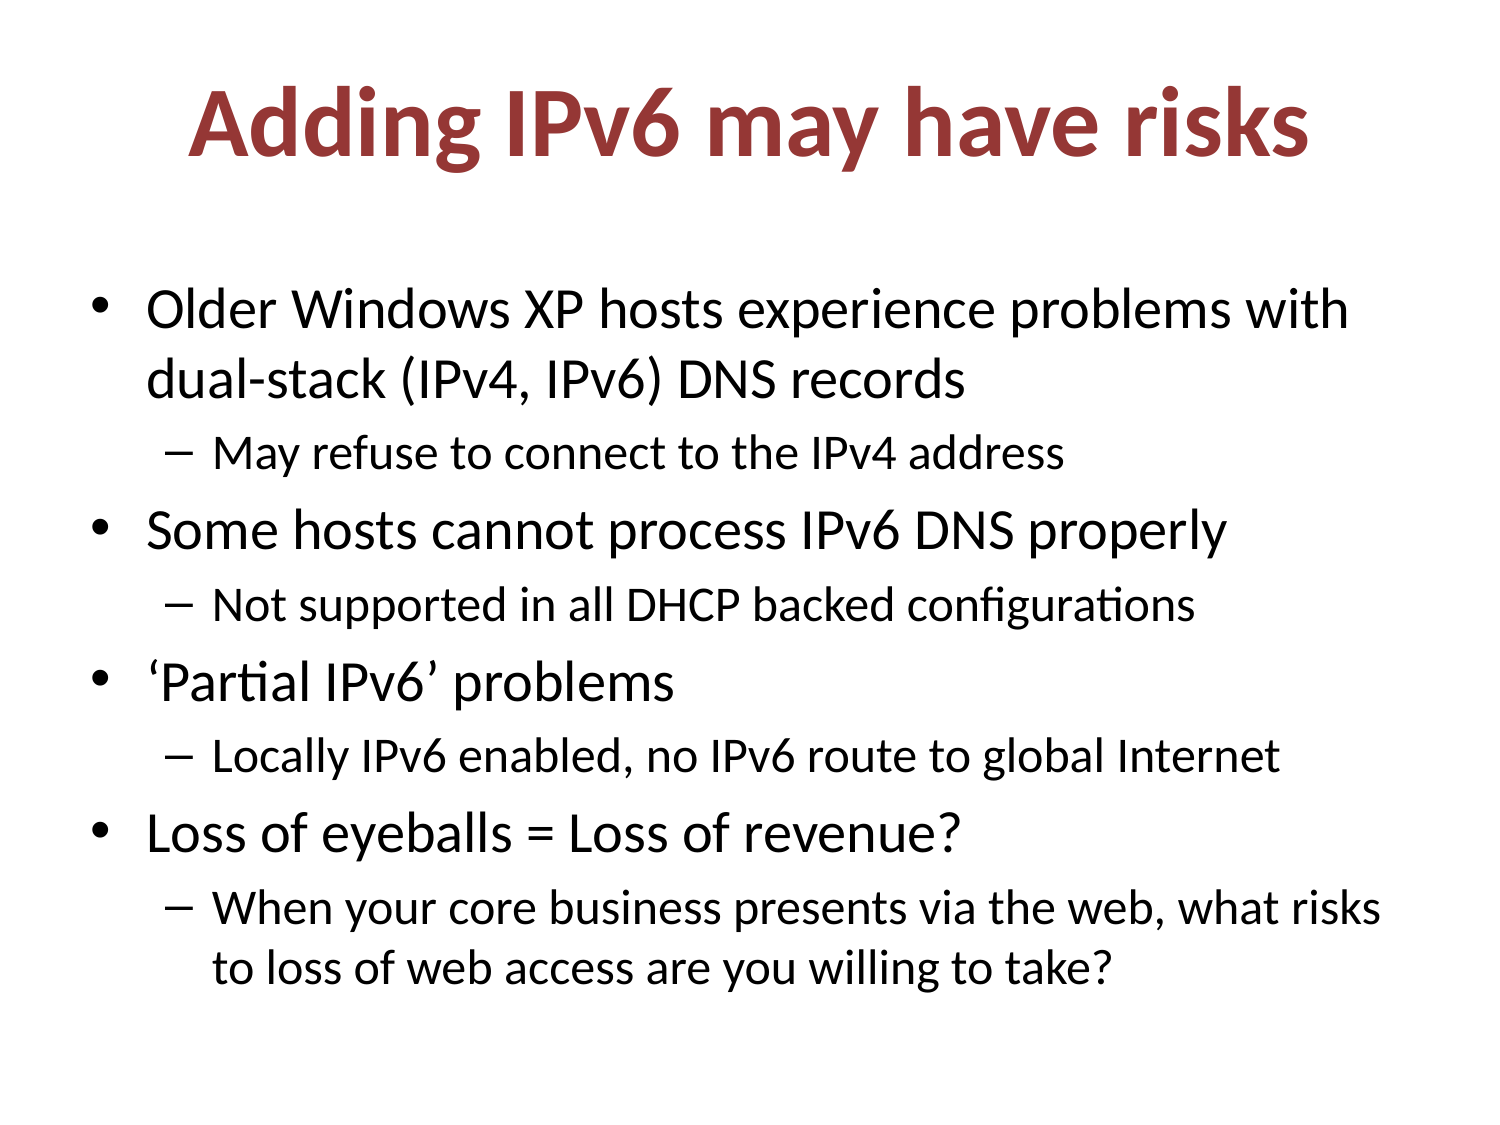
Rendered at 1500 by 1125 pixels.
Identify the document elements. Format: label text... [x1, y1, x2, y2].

list Older Windows XP hosts experience problems with dual-stack (IPv4, IPv6) DNS records May refuse to connect to the IPv4 address Some hosts cannot process IPv6 DNS properly Not supported in all DHCP backed configurations ‘Partial IPv6’ problems Locally IPv6 enabled, no IPv6 route to global Internet Loss of eyeballs = Loss of revenue? When your core business presents via the web, what risks to loss of web access are you willing to take? [75, 262, 1425, 1005]
title Adding IPv6 may have risks [75, 83, 1425, 262]
